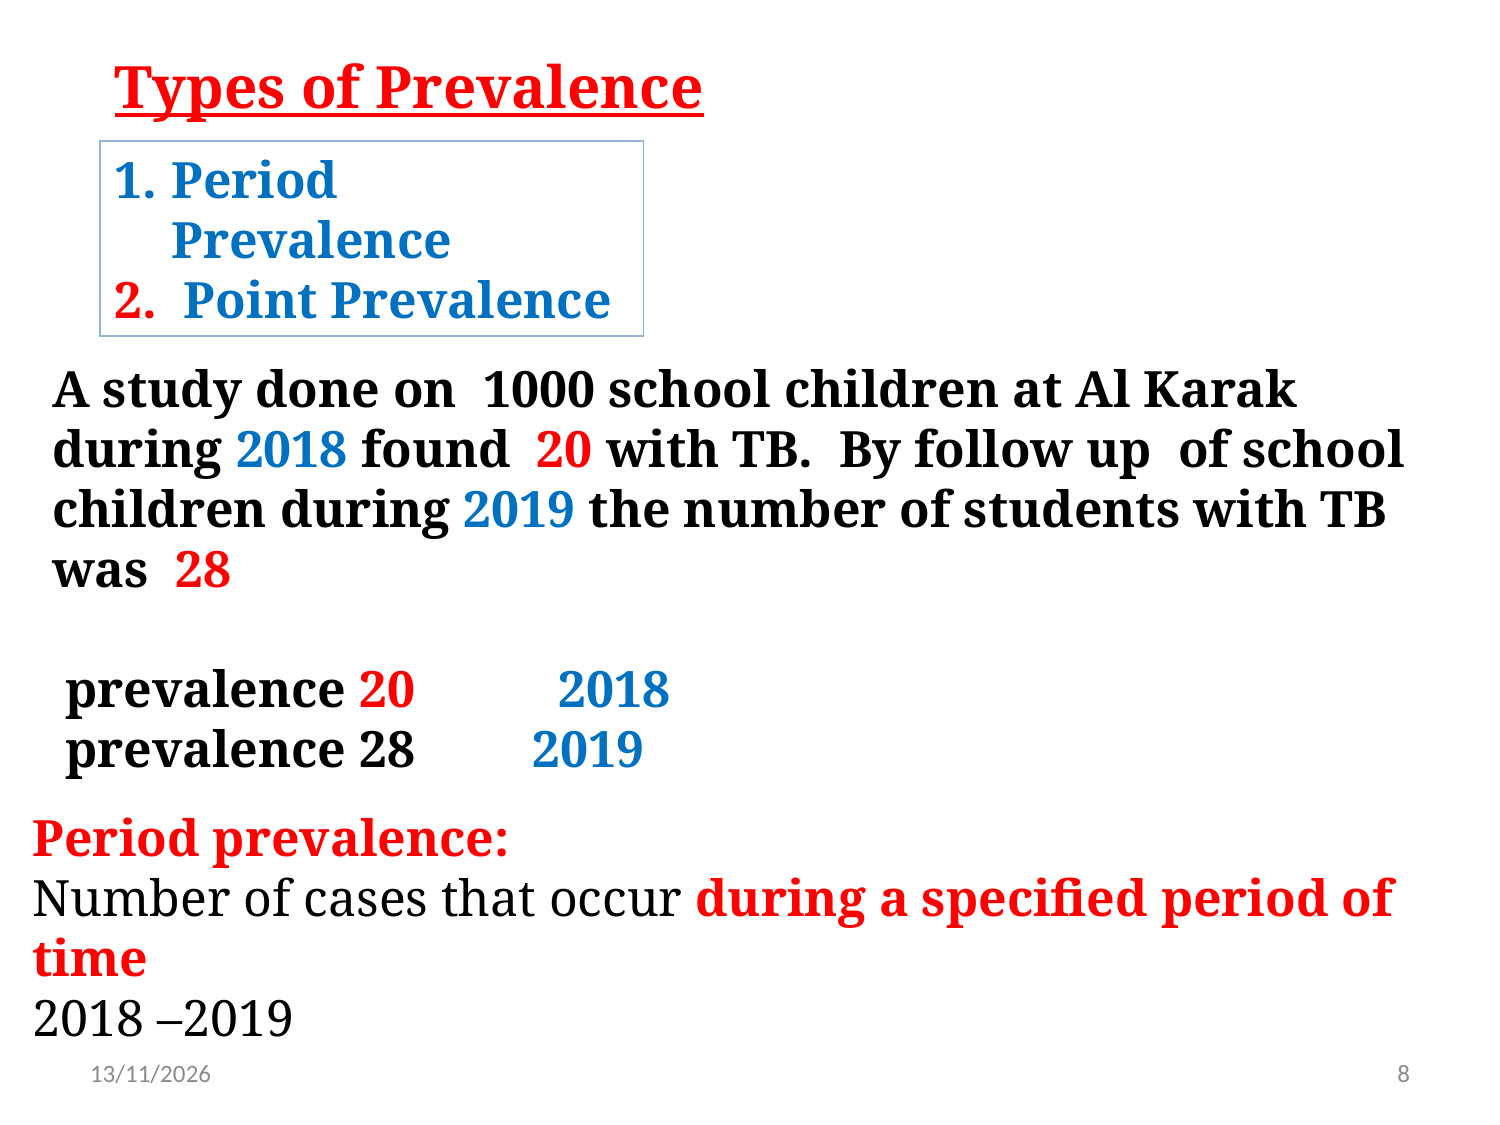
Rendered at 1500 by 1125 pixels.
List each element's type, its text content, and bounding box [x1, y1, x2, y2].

slide_number 8 [1074, 1042, 1425, 1103]
text_box Period Prevalence Point Prevalence [99, 141, 644, 336]
text_box Period prevalence: Number of cases that occur during a specified period of time 2018 –2019 [17, 798, 1500, 1054]
text_box A study done on 1000 school children at Al Karak during 2018 found 20 with TB. By follow up of school children during 2019 the number of students with TB was 28 prevalence 20 2018 prevalence 28 2019 [37, 349, 1438, 785]
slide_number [75, 1042, 425, 1103]
text_box Types of Prevalence [99, 42, 1250, 128]
